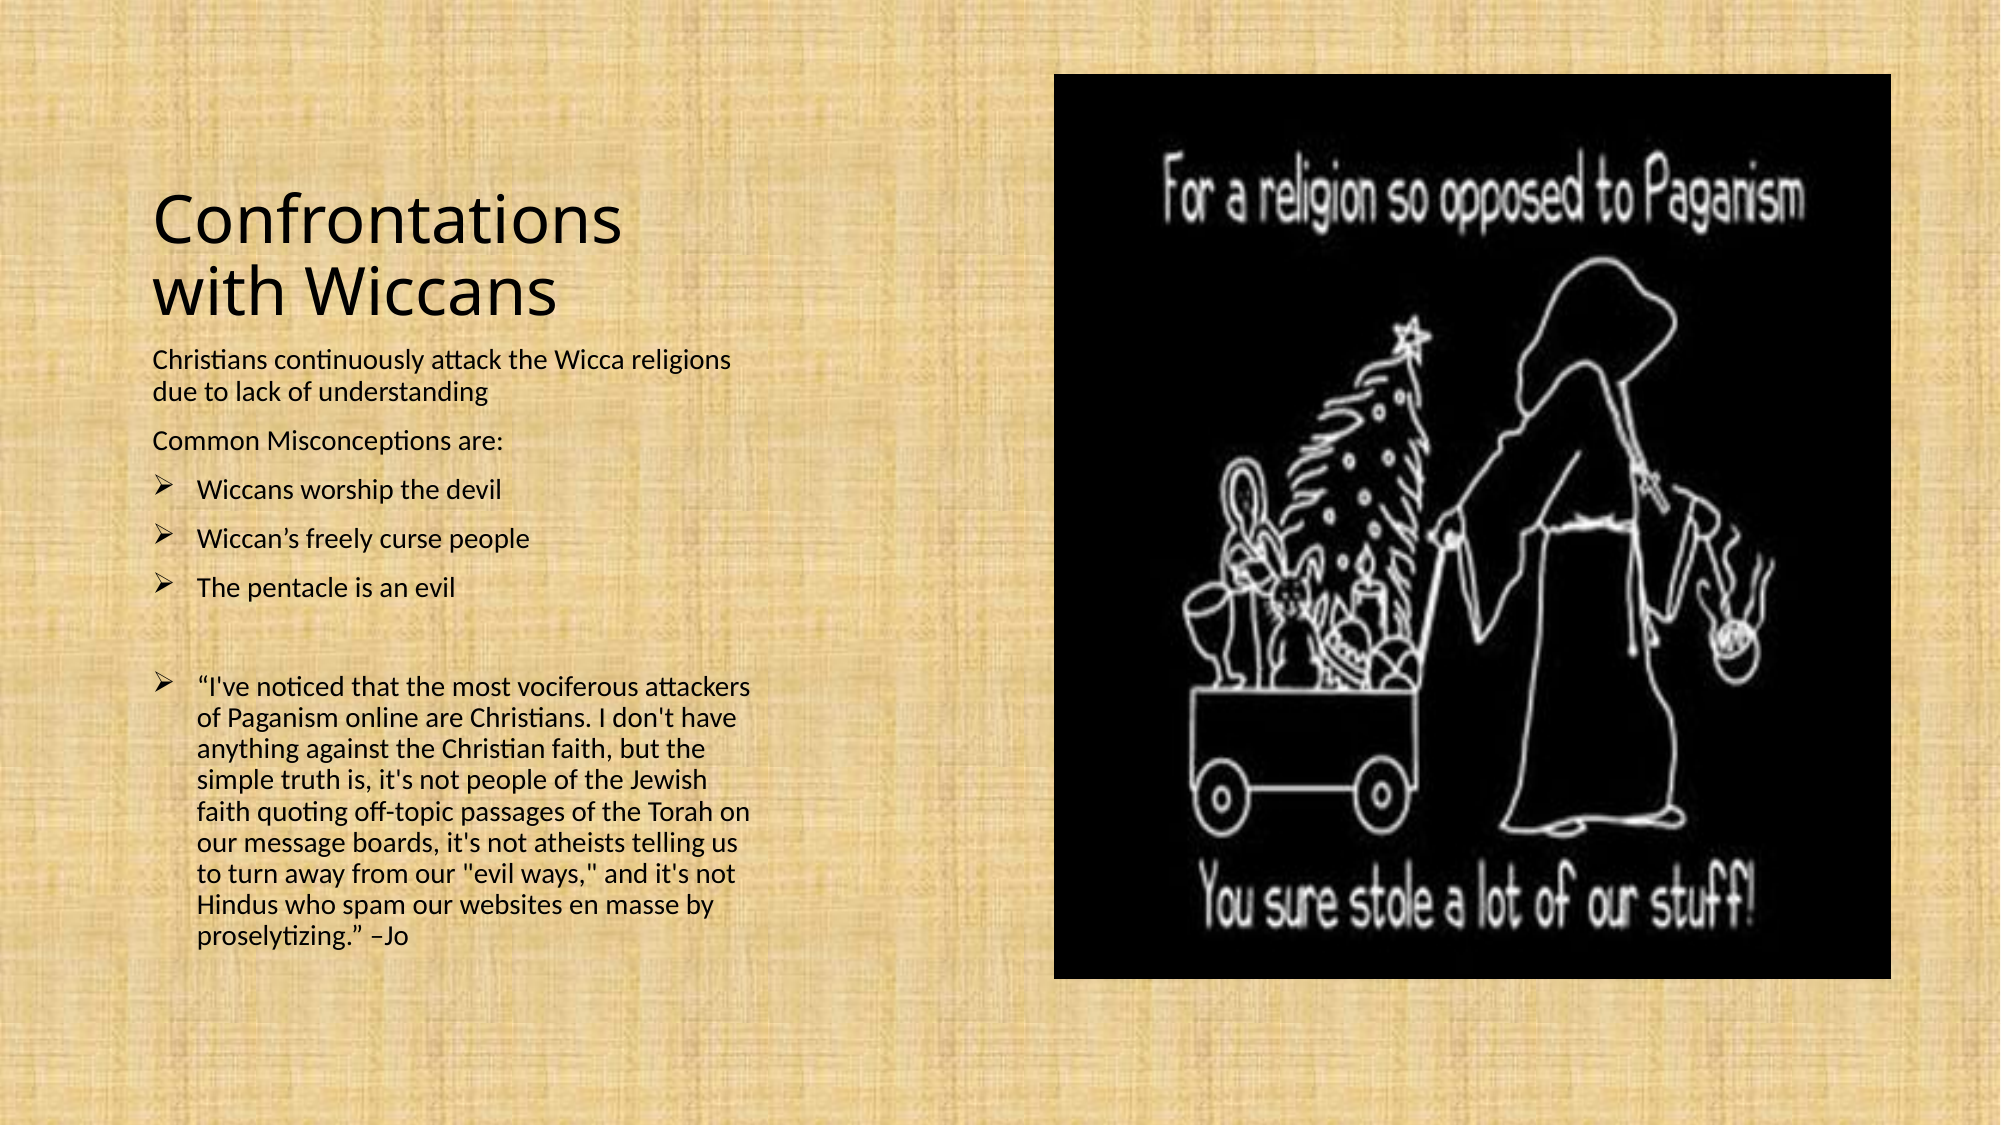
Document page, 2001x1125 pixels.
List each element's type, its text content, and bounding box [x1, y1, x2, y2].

title Confrontations with Wiccans [137, 75, 783, 337]
picture [0, 0, 2001, 1125]
list Christians continuously attack the Wicca religions due to lack of understanding Common Misconceptions are: Wiccans worship the devil Wiccan’s freely curse people The pentacle is an evil “I've noticed that the most vociferous attackers of Paganism online are Christians. I don't have anything against the Christian faith, but the simple truth is, it's not people of the Jewish faith quoting off-topic passages of the Torah on our message boards, it's not atheists telling us to turn away from our "evil ways," and it's not Hindus who spam our websites en masse by proselytizing.” –Jo [137, 337, 783, 963]
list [1054, 74, 1891, 979]
